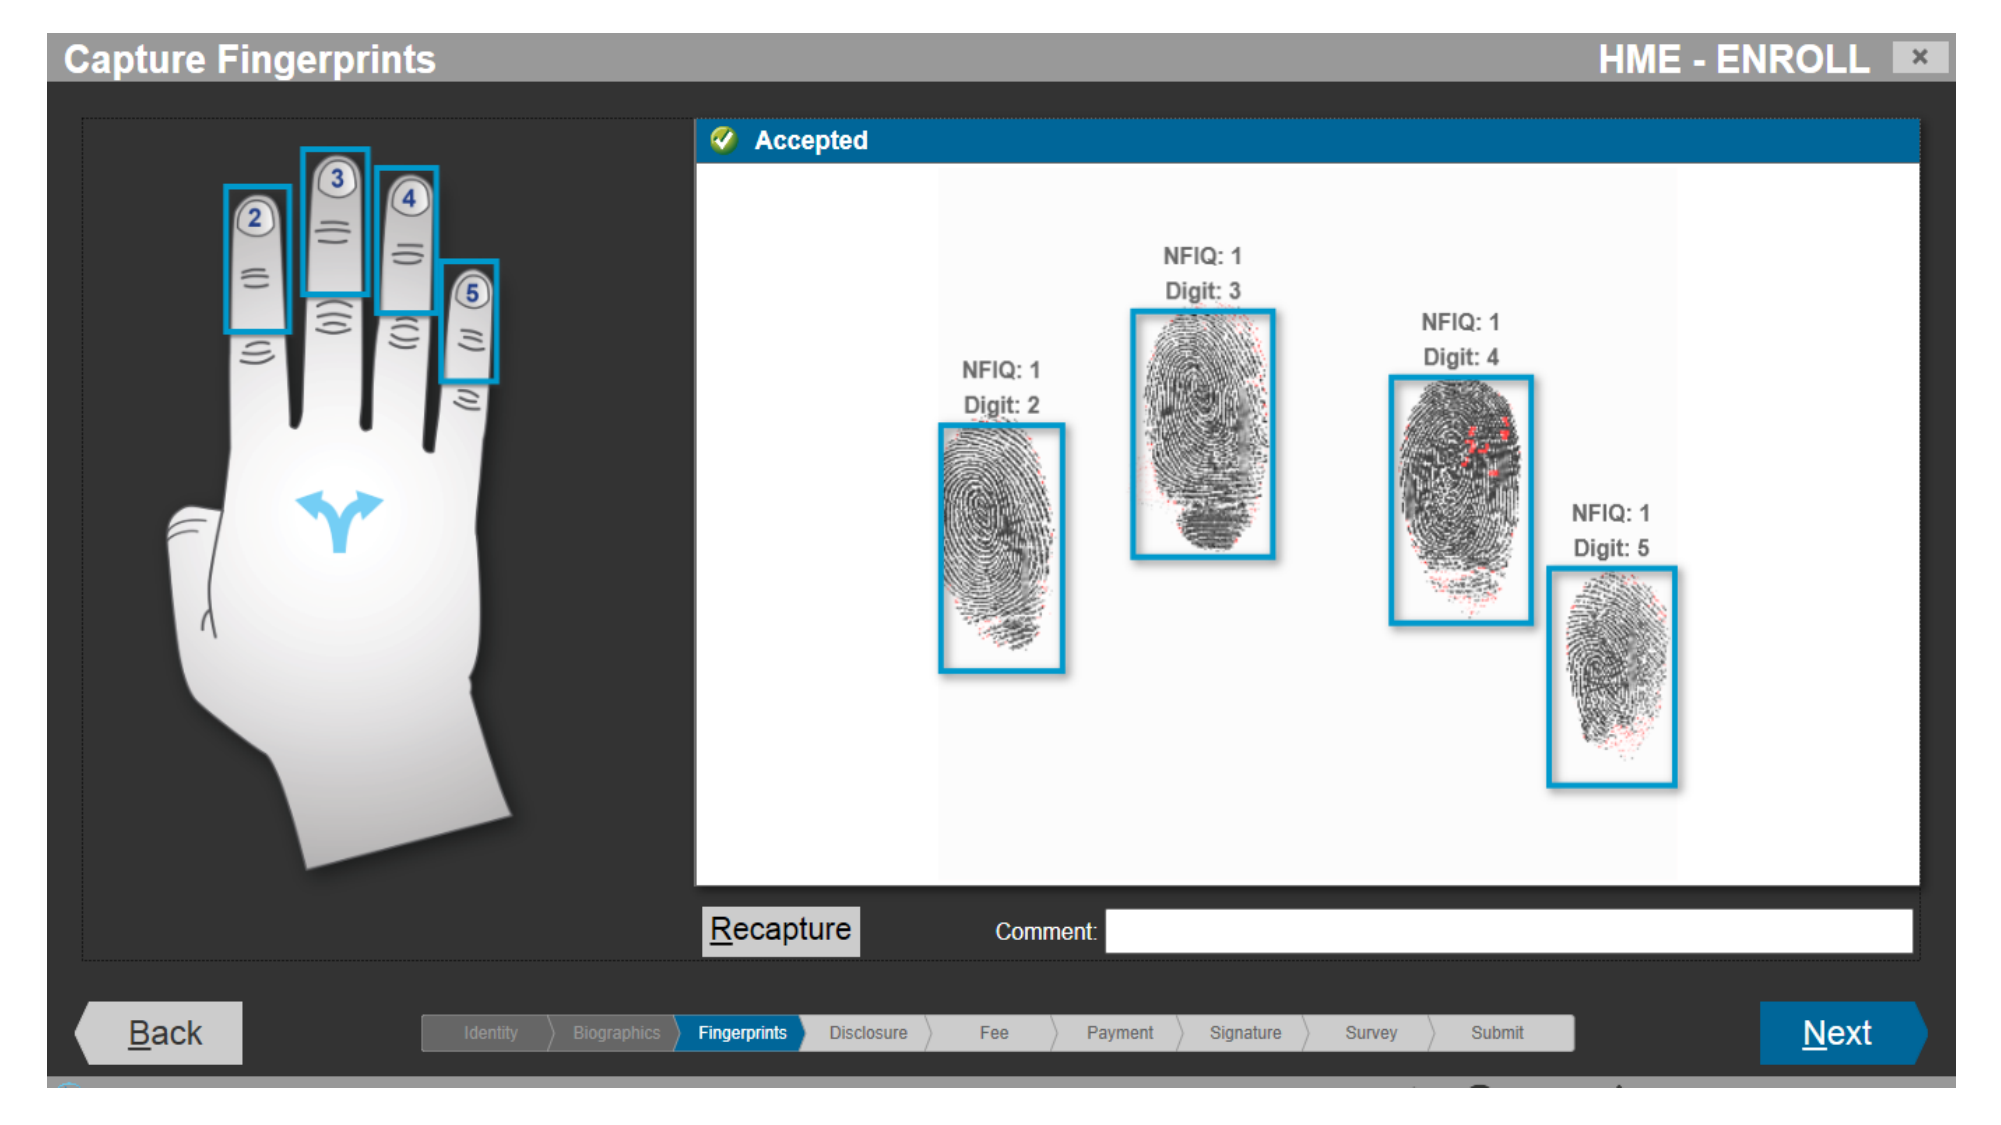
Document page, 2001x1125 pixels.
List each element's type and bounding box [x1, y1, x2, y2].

picture [47, 33, 1956, 1088]
